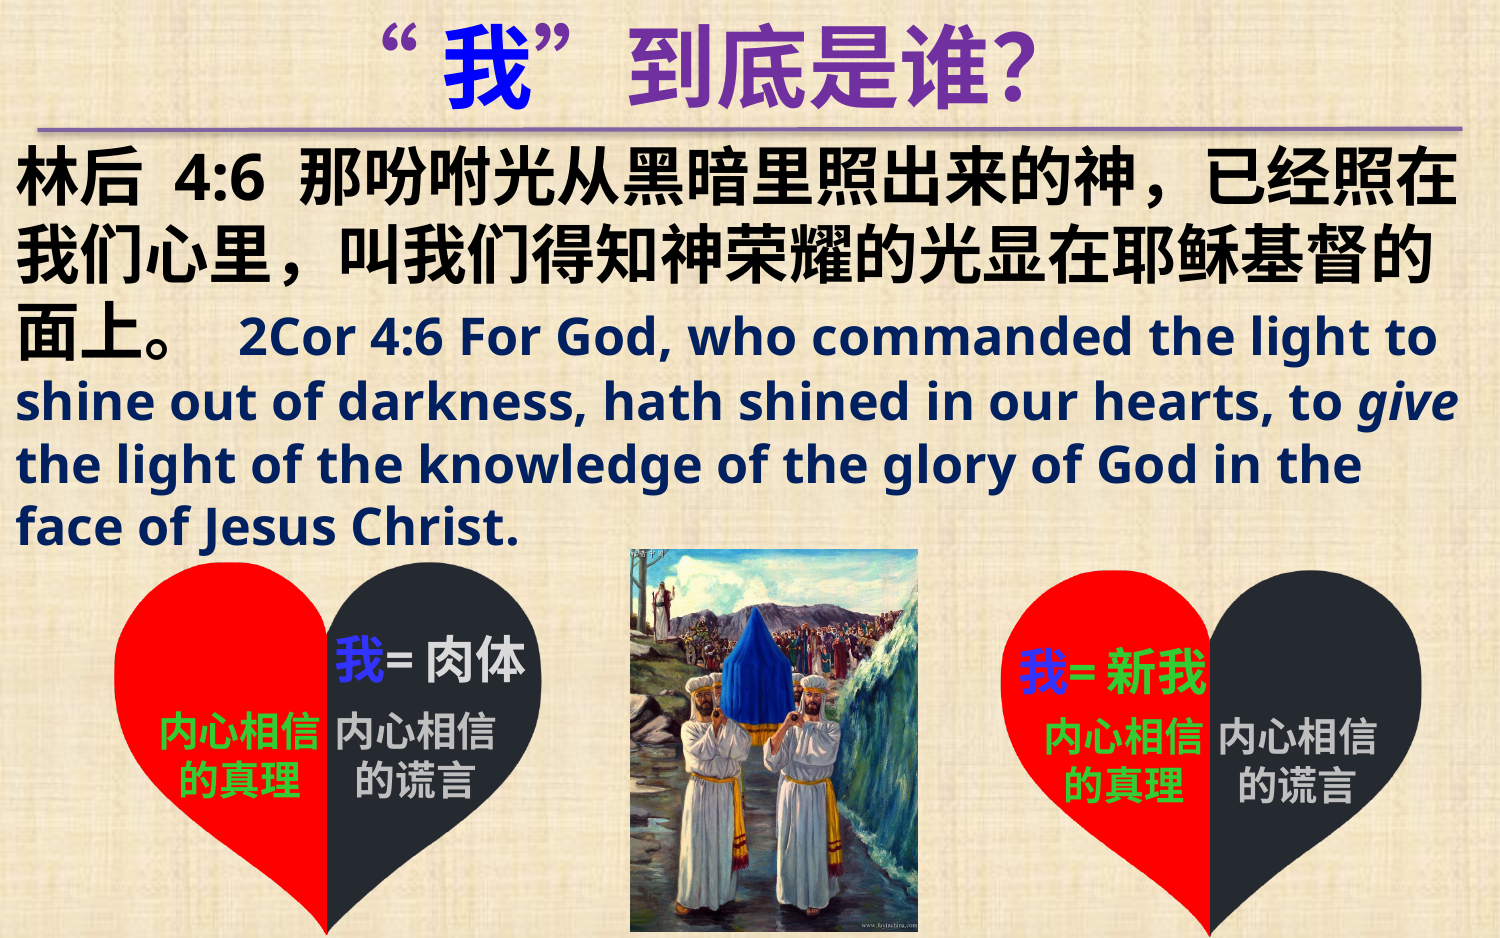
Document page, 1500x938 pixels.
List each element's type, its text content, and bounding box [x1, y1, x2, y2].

text_box 林后 4:6 那吩咐光从黑暗里照出来的神，已经照在我们心里，叫我们得知神荣耀的光显在耶稣基督的面上。 2Cor 4:6 For God, who commanded the light to shine out of darkness, hath shined in our hearts, to give the light of the knowledge of the glory of God in the face of Jesus Christ. [0, 128, 1488, 748]
text_box “我”到底是谁？ [312, 2, 1188, 125]
picture [112, 549, 1422, 938]
